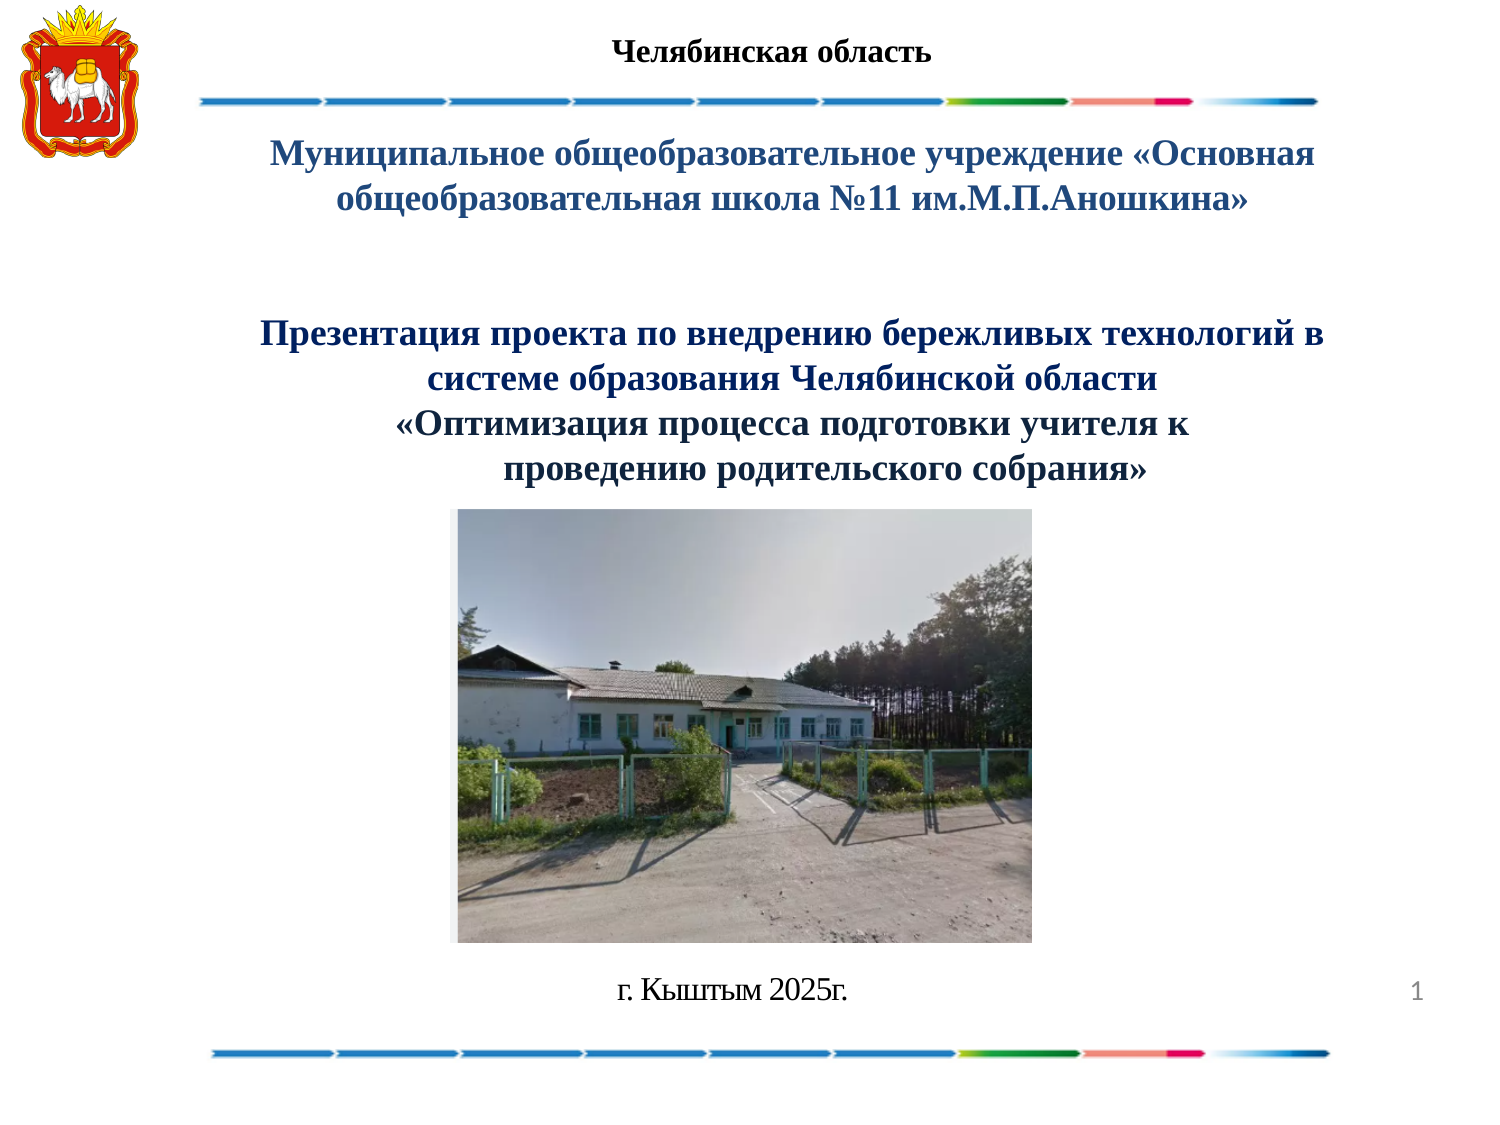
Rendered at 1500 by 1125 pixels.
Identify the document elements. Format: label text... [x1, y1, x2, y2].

picture [449, 499, 1033, 944]
picture [194, 97, 1322, 111]
picture [206, 1049, 1334, 1063]
picture [19, 5, 139, 158]
text_box Челябинская область Муниципальное общеобразовательное учреждение «Основная общеобразовательная школа №11 им.М.П.Аношкина» Презентация проекта по внедрению бережливых технологий в системе образования Челябинской области «Оптимизация процесса подготовки учителя к проведению родительского собрания» г. Кыштым 2025г. 1 [99, 27, 1425, 1007]
